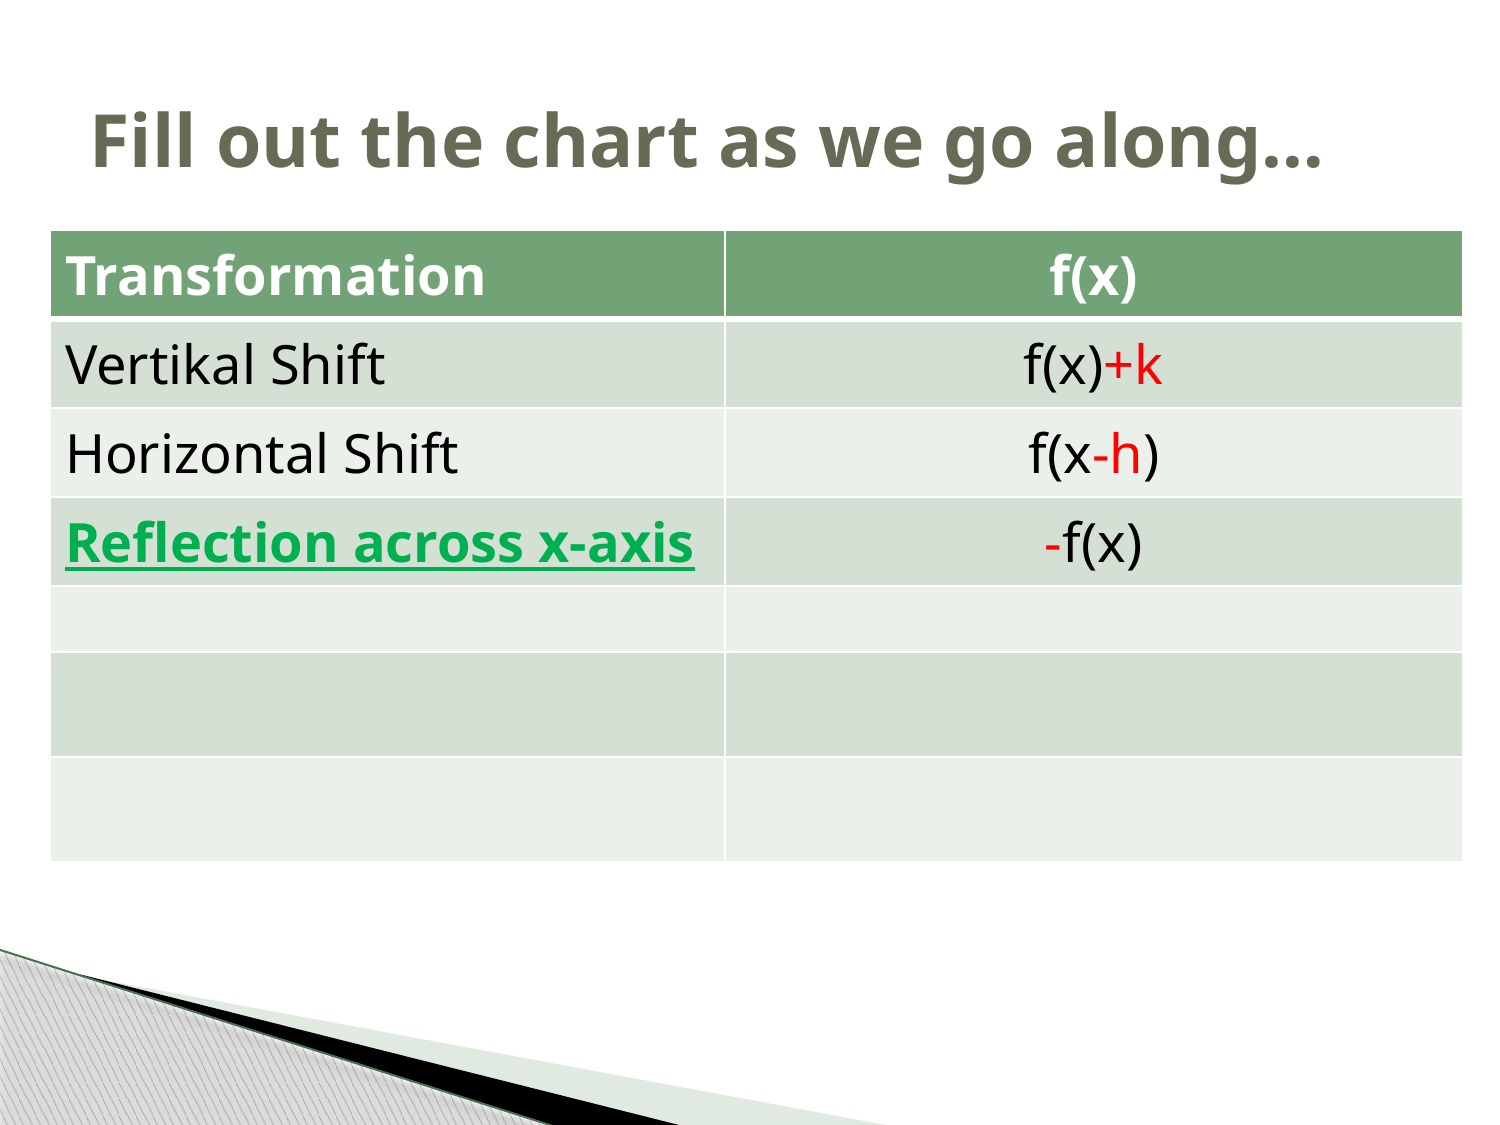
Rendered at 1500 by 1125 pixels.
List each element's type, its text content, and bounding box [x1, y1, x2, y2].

table_cell Horizontal Shift [51, 409, 724, 496]
table_cell [726, 653, 1462, 756]
table_cell [726, 587, 1462, 651]
table_cell [51, 758, 724, 861]
table_cell Reflection across x-axis [51, 498, 724, 585]
table_header f(x) [726, 231, 1462, 316]
table_header Transformation [51, 231, 724, 316]
table_cell [726, 758, 1462, 861]
table_cell [51, 587, 724, 651]
table_cell f(x-h) [726, 409, 1462, 496]
table_cell f(x)+k [726, 322, 1462, 407]
table_cell [51, 653, 724, 756]
table_cell -f(x) [726, 498, 1462, 585]
table_cell Vertikal Shift [51, 322, 724, 407]
title Fill out the chart as we go along… [75, 45, 1425, 233]
